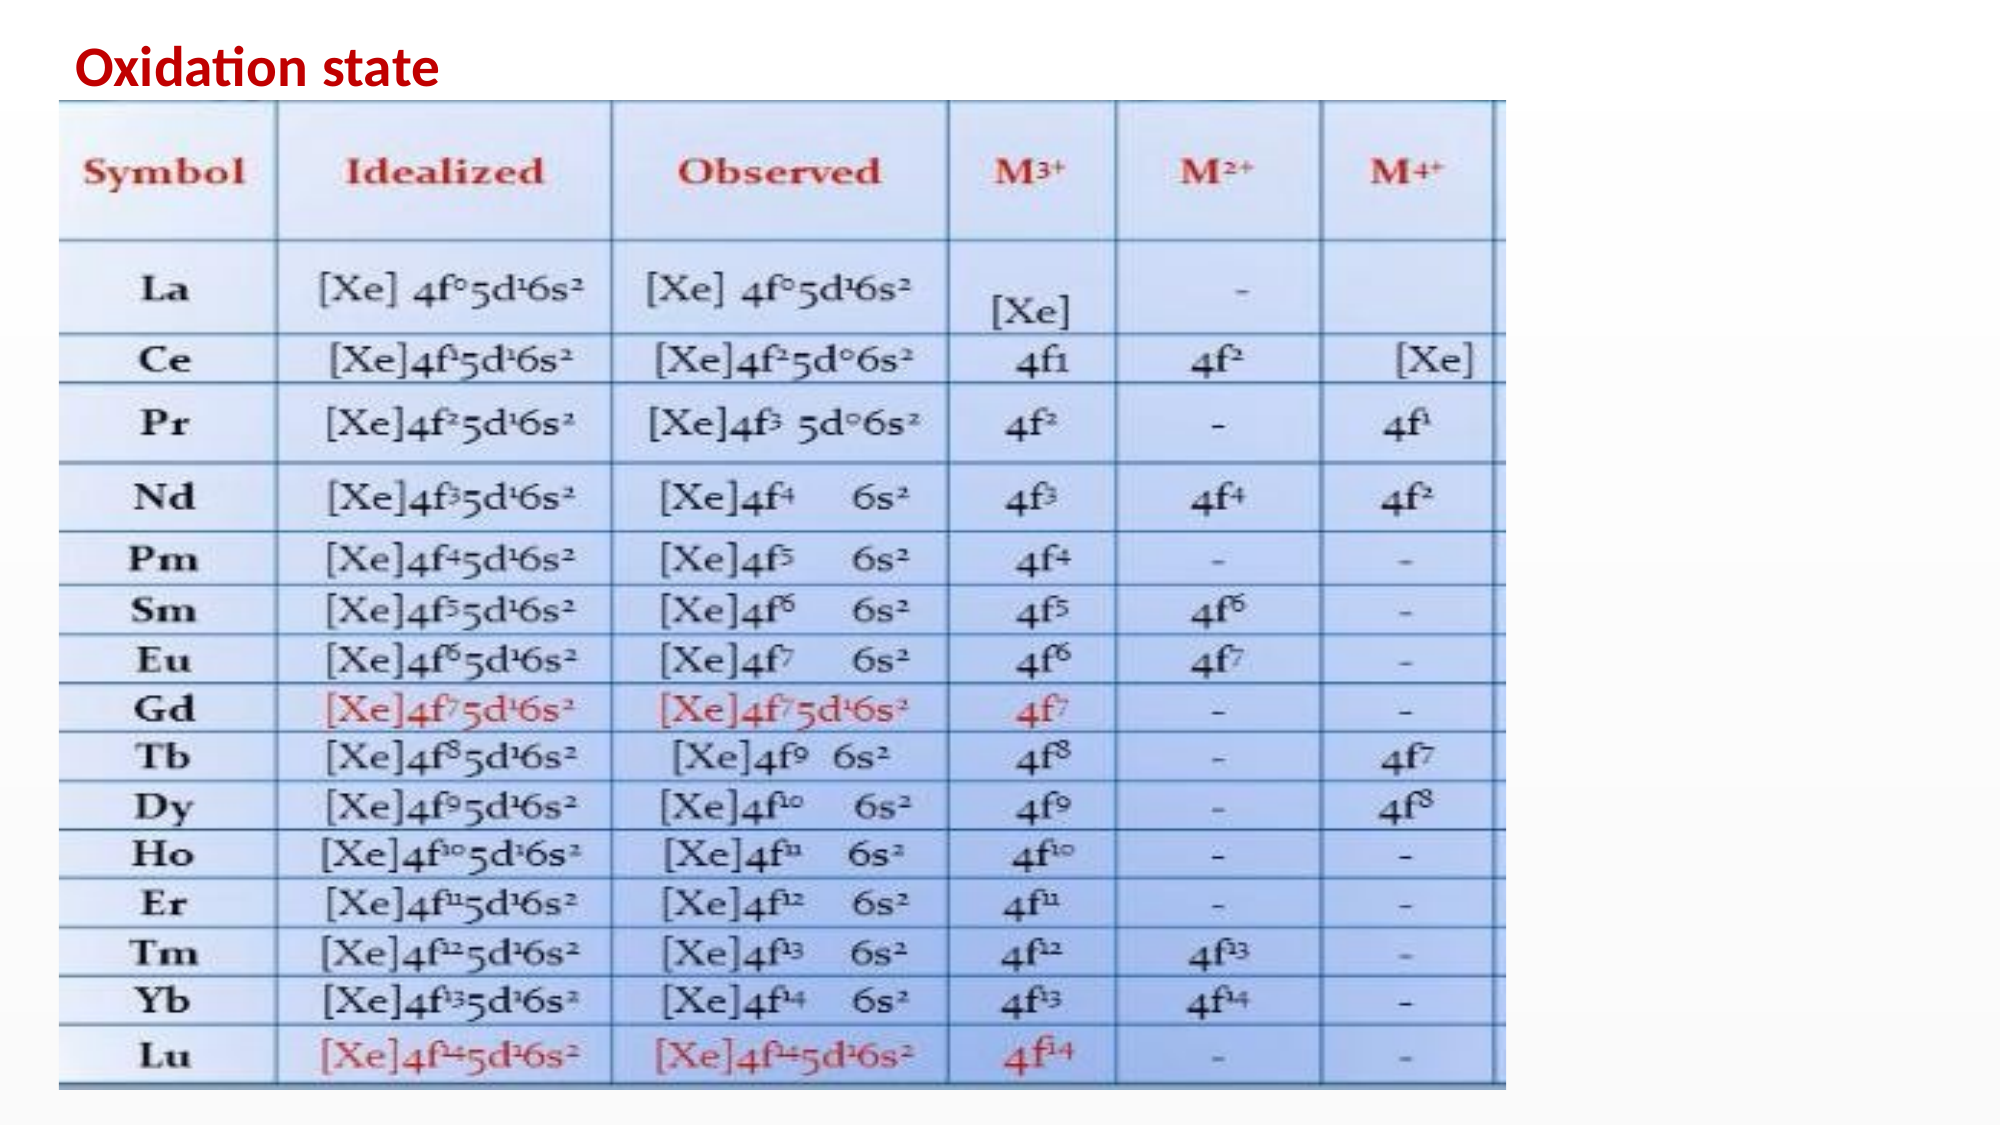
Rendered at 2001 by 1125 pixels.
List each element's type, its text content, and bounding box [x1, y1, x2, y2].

text_box Oxidation state [73, 26, 450, 99]
text_box [58, 100, 1507, 1090]
